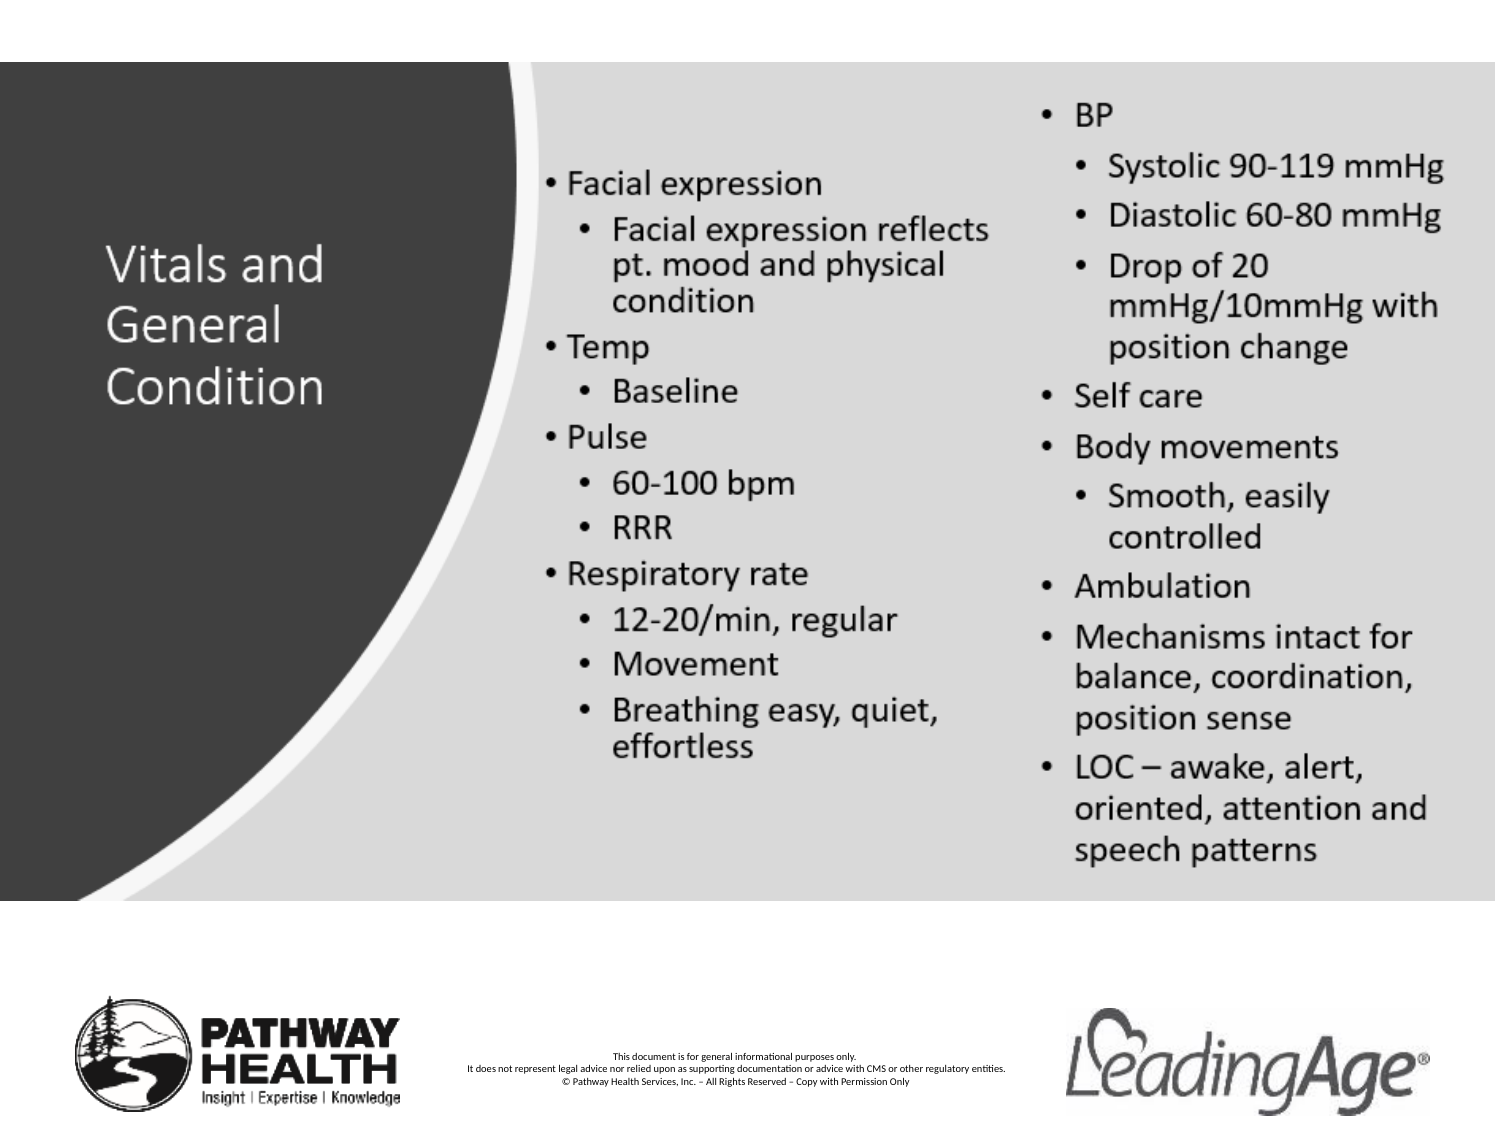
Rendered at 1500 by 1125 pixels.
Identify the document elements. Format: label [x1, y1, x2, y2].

picture [75, 995, 400, 1112]
picture [1066, 1008, 1430, 1116]
picture [0, 62, 1495, 901]
